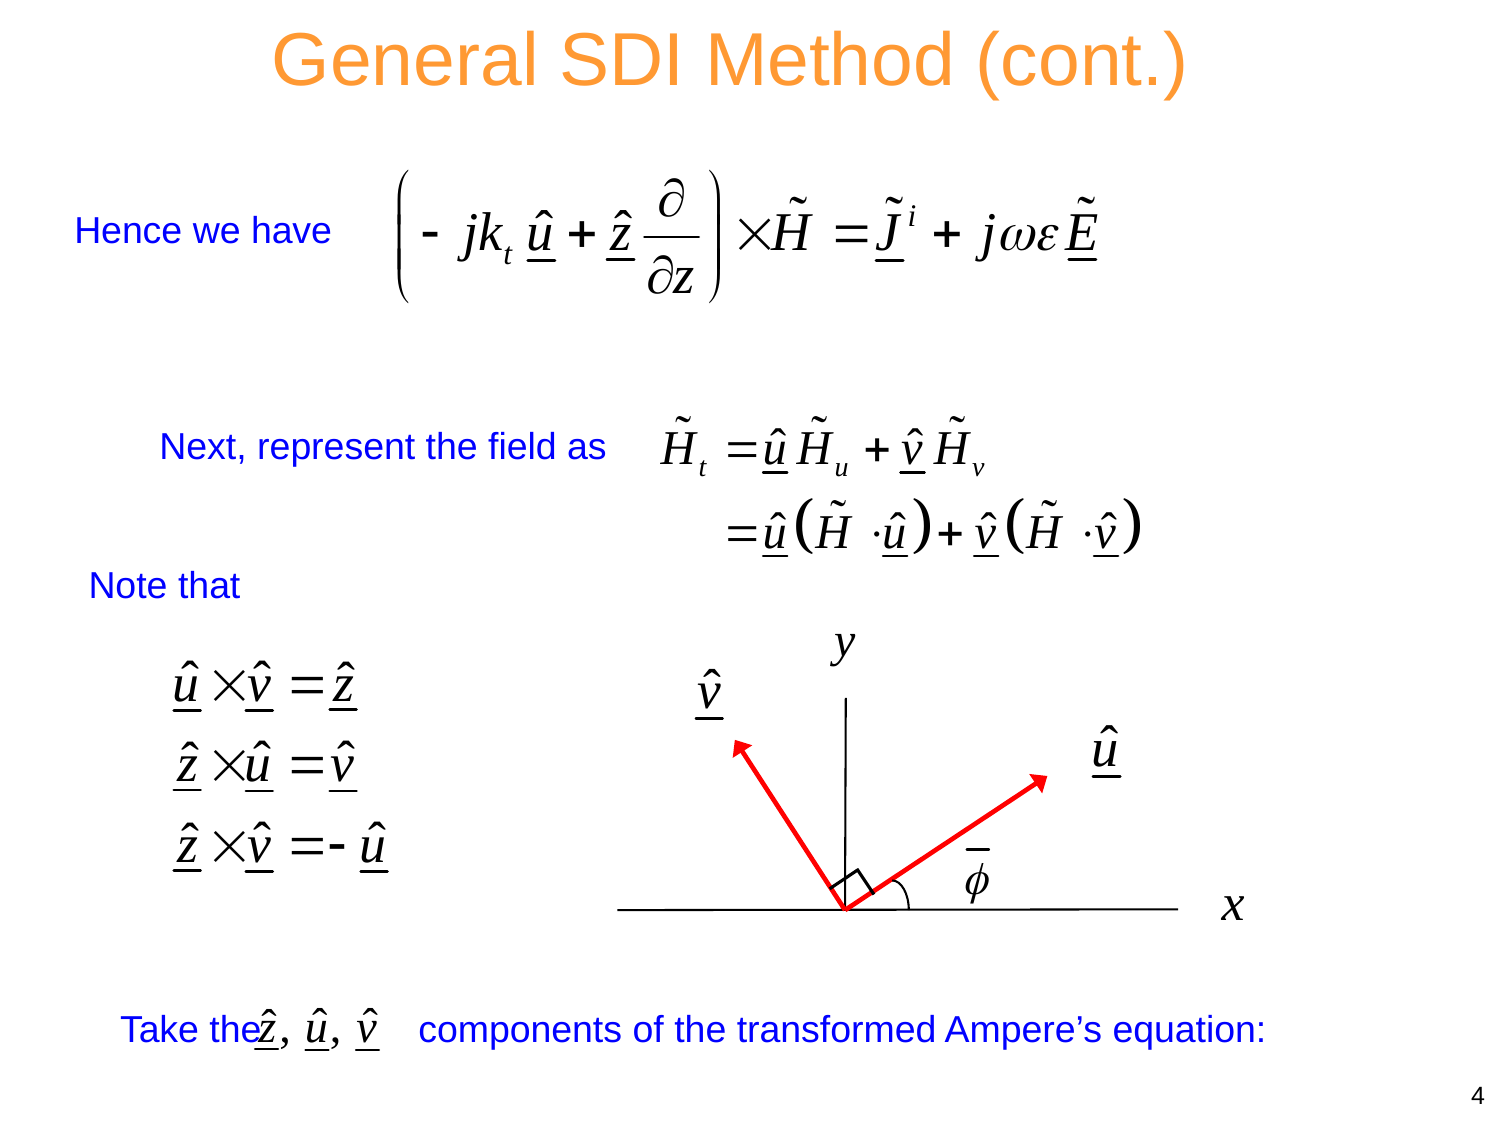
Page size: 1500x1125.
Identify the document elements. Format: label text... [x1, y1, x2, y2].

text_box General SDI Method (cont.) [119, 0, 1342, 111]
text_box Note that [88, 566, 241, 607]
text_box Hence we have [74, 211, 333, 252]
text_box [651, 410, 1149, 621]
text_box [247, 999, 390, 1062]
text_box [386, 159, 1114, 315]
text_box Next, represent the field as [144, 414, 622, 475]
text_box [164, 651, 398, 885]
text_box Take the components of the transformed Ampere’s equation: [105, 997, 1283, 1058]
slide_number 4 [1149, 1065, 1500, 1125]
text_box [617, 622, 1257, 937]
